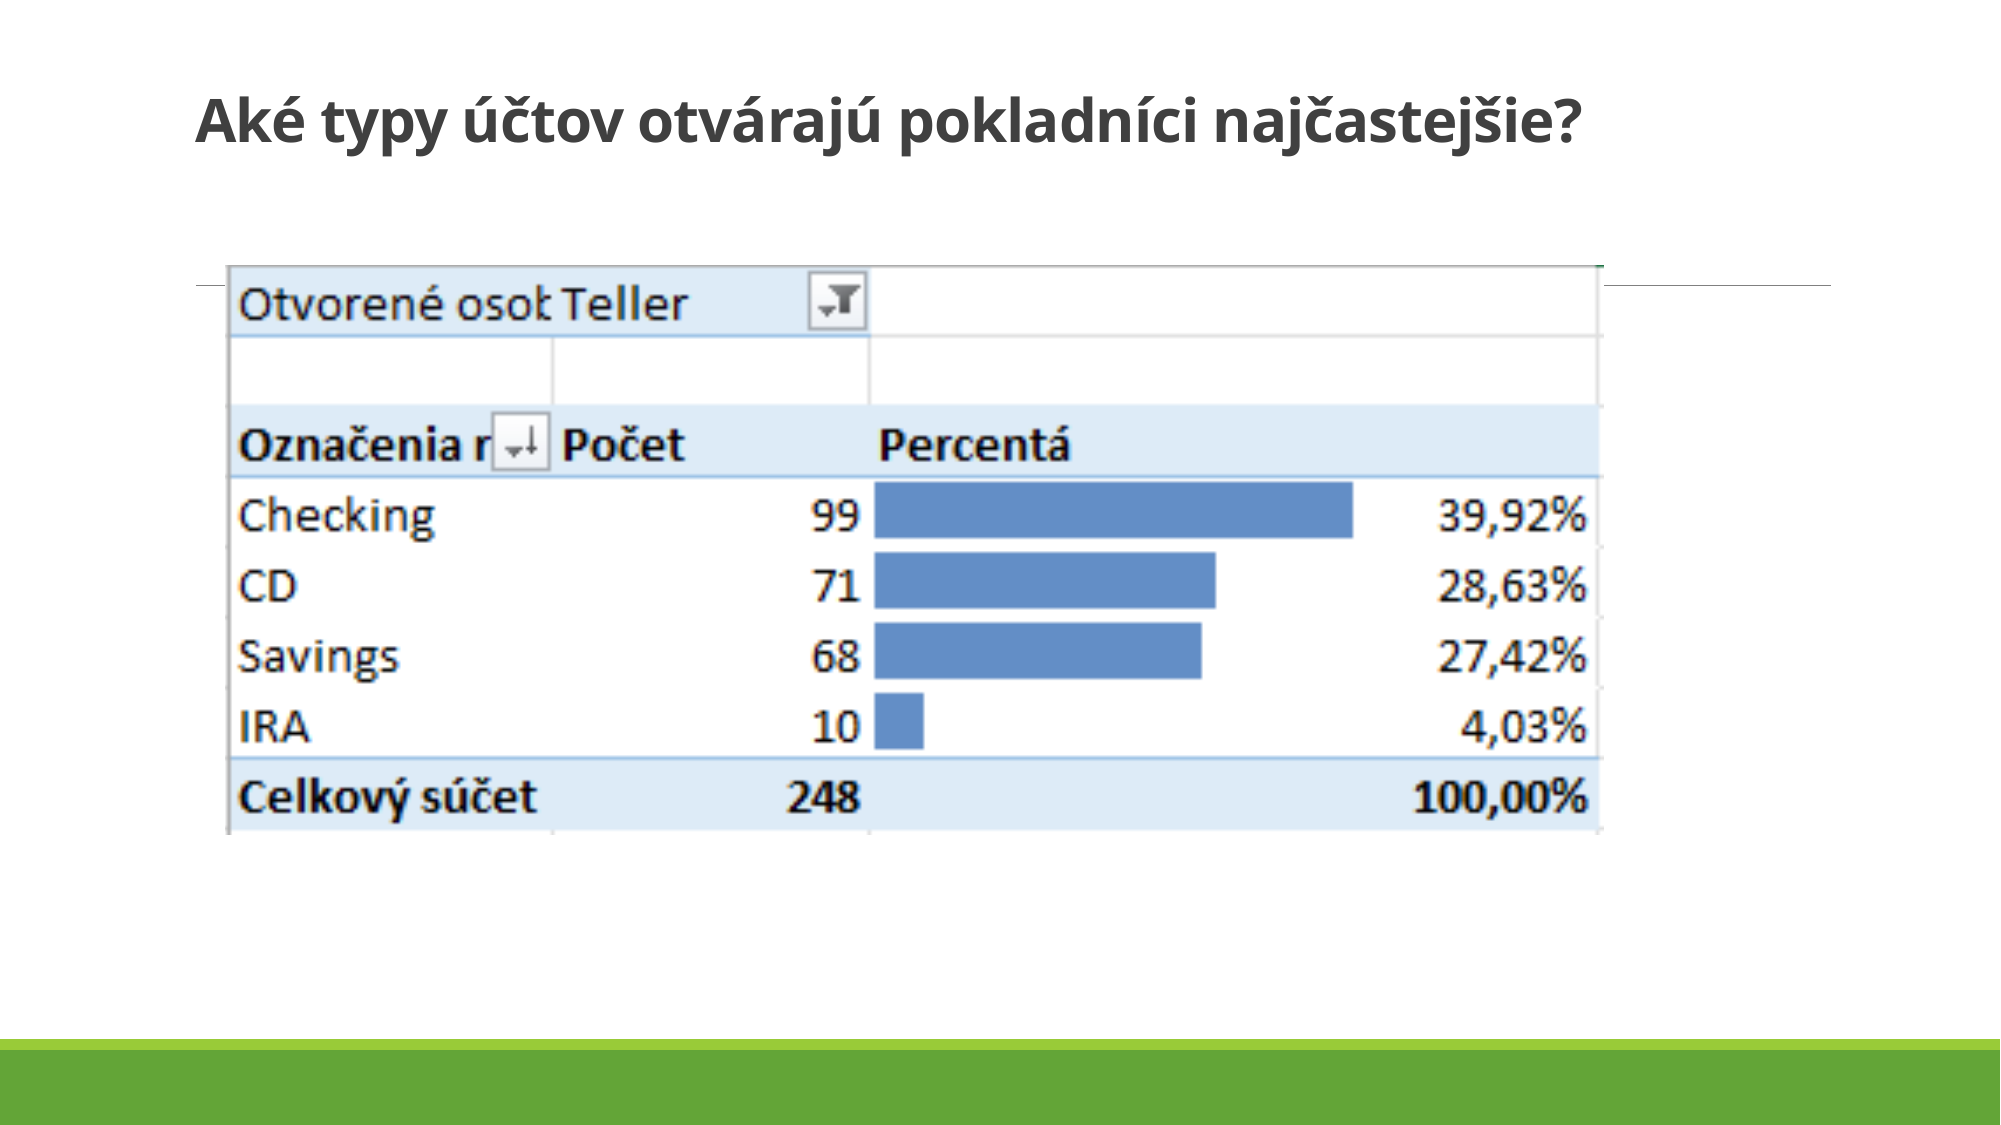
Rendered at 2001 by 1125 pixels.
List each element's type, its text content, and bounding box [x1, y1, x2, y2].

picture [225, 264, 1605, 836]
title Aké typy účtov otvárajú pokladníci najčastejšie? [180, 47, 1830, 163]
